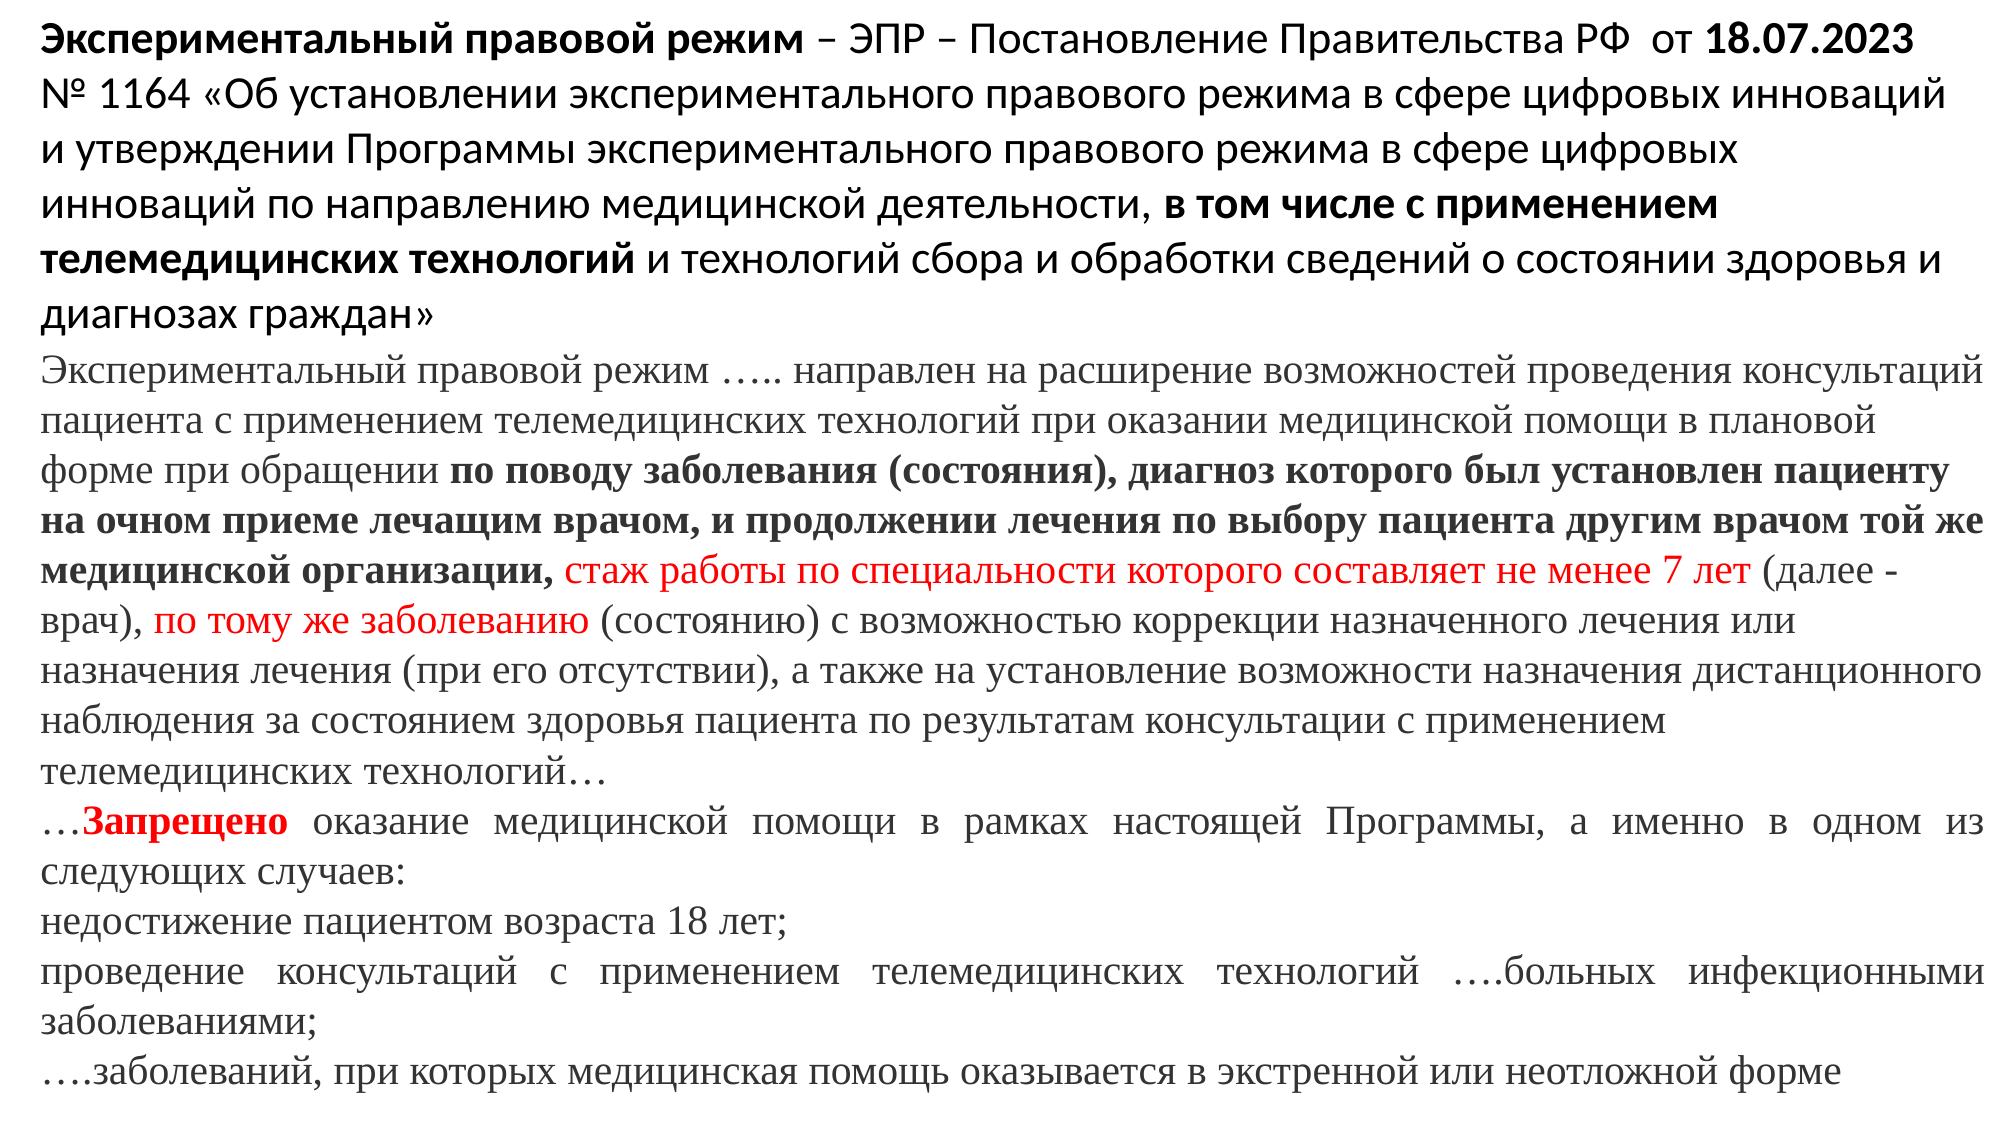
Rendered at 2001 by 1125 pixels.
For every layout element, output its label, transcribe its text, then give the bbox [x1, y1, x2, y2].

text_box Экспериментальный правовой режим ….. направлен на расширение возможностей проведения консультаций пациента с применением телемедицинских технологий при оказании медицинской помощи в плановой форме при обращении по поводу заболевания (состояния), диагноз которого был установлен пациенту на очном приеме лечащим врачом, и продолжении лечения по выбору пациента другим врачом той же медицинской организации, стаж работы по специальности которого составляет не менее 7 лет (далее - врач), по тому же заболеванию (состоянию) с возможностью коррекции назначенного лечения или назначения лечения (при его отсутствии), а также на установление возможности назначения дистанционного наблюдения за состоянием здоровья пациента по результатам консультации с применением телемедицинских технологий… …Запрещено оказание медицинской помощи в рамках настоящей Программы, а именно в одном из следующих случаев: недостижение пациентом возраста 18 лет; проведение консультаций с применением телемедицинских технологий ….больных инфекционными заболеваниями; ….заболеваний, при которых медицинская помощь оказывается в экстренной или неотложной форме [25, 334, 2000, 1125]
text_box Экспериментальный правовой режим – ЭПР – Постановление Правительства РФ от 18.07.2023 № 1164 «Об установлении экспериментального правового режима в сфере цифровых инноваций и утверждении Программы экспериментального правового режима в сфере цифровых инноваций по направлению медицинской деятельности, в том числе с применением телемедицинских технологий и технологий сбора и обработки сведений о состоянии здоровья и диагнозах граждан» [25, 0, 1975, 334]
